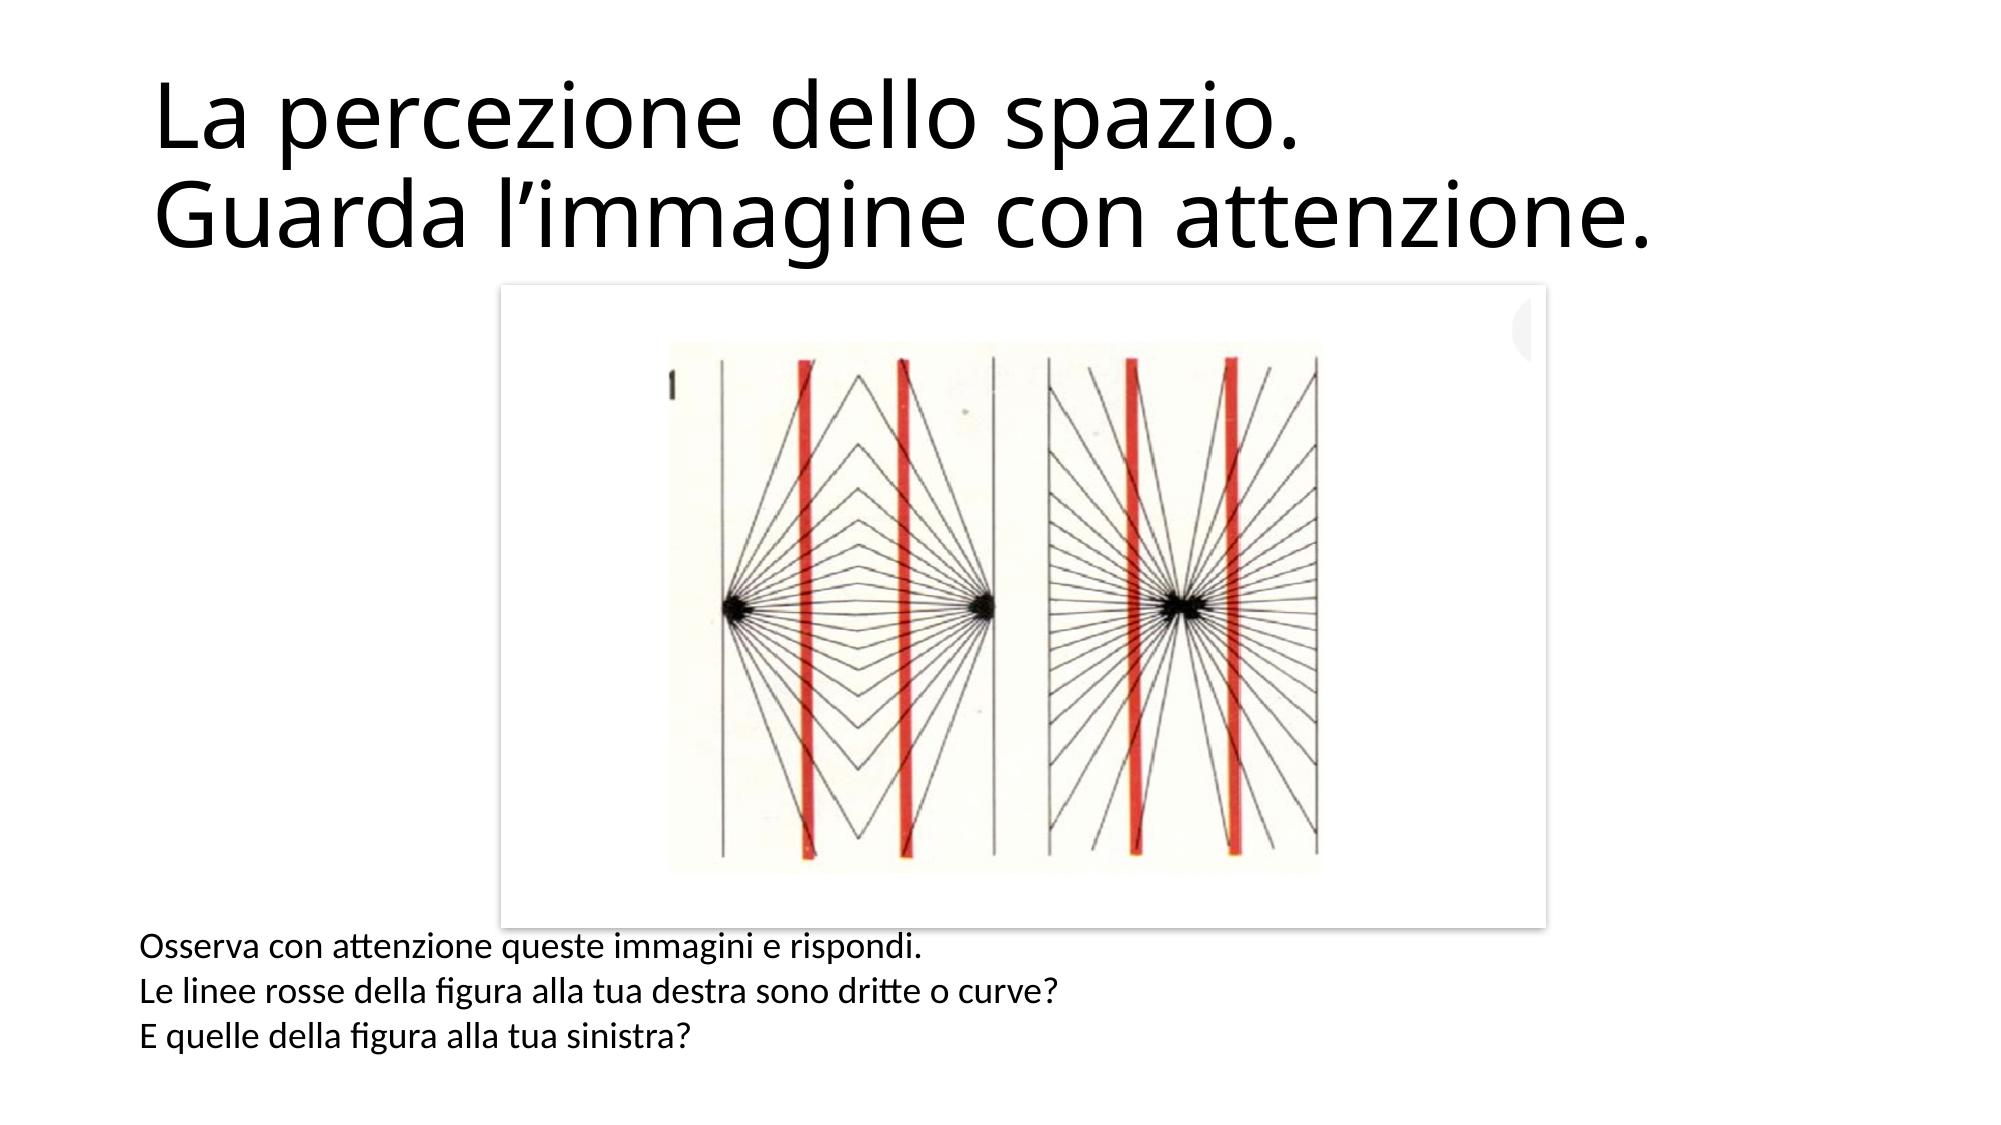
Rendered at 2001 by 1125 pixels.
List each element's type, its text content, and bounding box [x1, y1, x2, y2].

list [515, 299, 1531, 914]
text_box Osserva con attenzione queste immagini e rispondi. Le linee rosse della figura alla tua destra sono dritte o curve? E quelle della figura alla tua sinistra? [124, 913, 1863, 1064]
title La percezione dello spazio. Guarda l’immagine con attenzione. [137, 59, 1863, 278]
